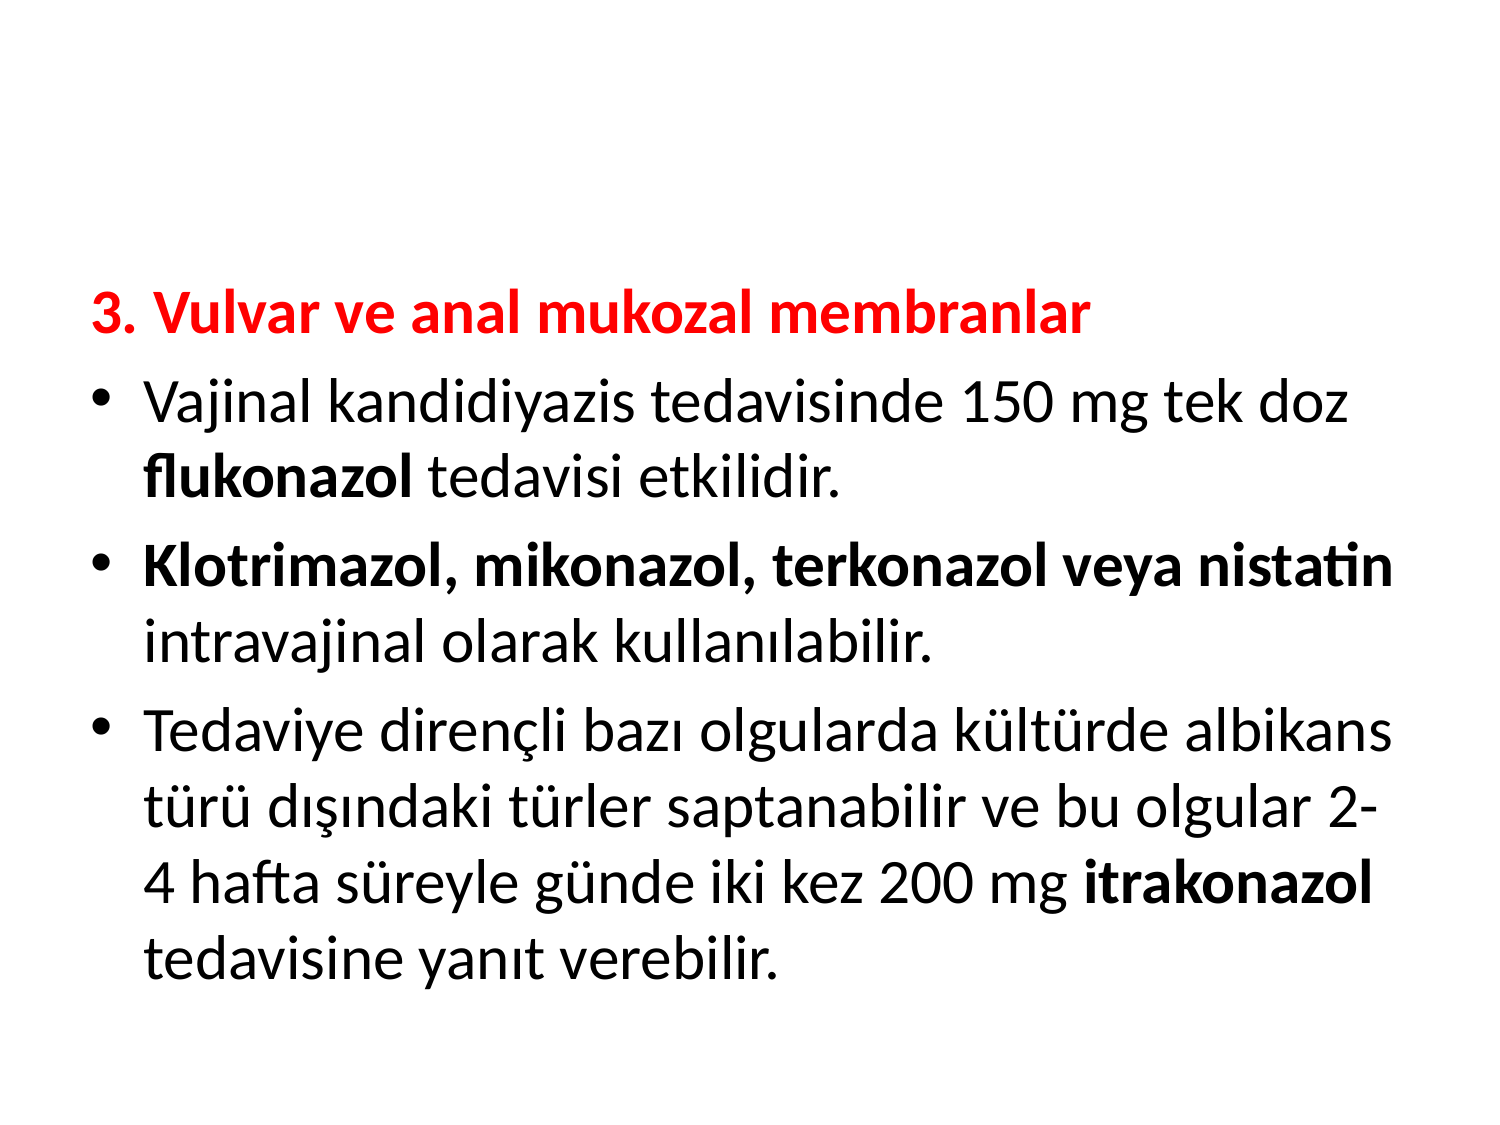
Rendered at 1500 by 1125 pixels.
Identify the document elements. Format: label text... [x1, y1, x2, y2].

list 3. Vulvar ve anal mukozal membranlar Vajinal kandidiyazis tedavisinde 150 mg tek doz flukonazol tedavisi etkilidir. Klotrimazol, mikonazol, terkonazol veya nistatin intravajinal olarak kullanılabilir. Tedaviye dirençli bazı olgularda kültürde albikans türü dışındaki türler saptanabilir ve bu olgular 2-4 hafta süreyle günde iki kez 200 mg itrakonazol tedavisine yanıt verebilir. [75, 262, 1425, 1005]
